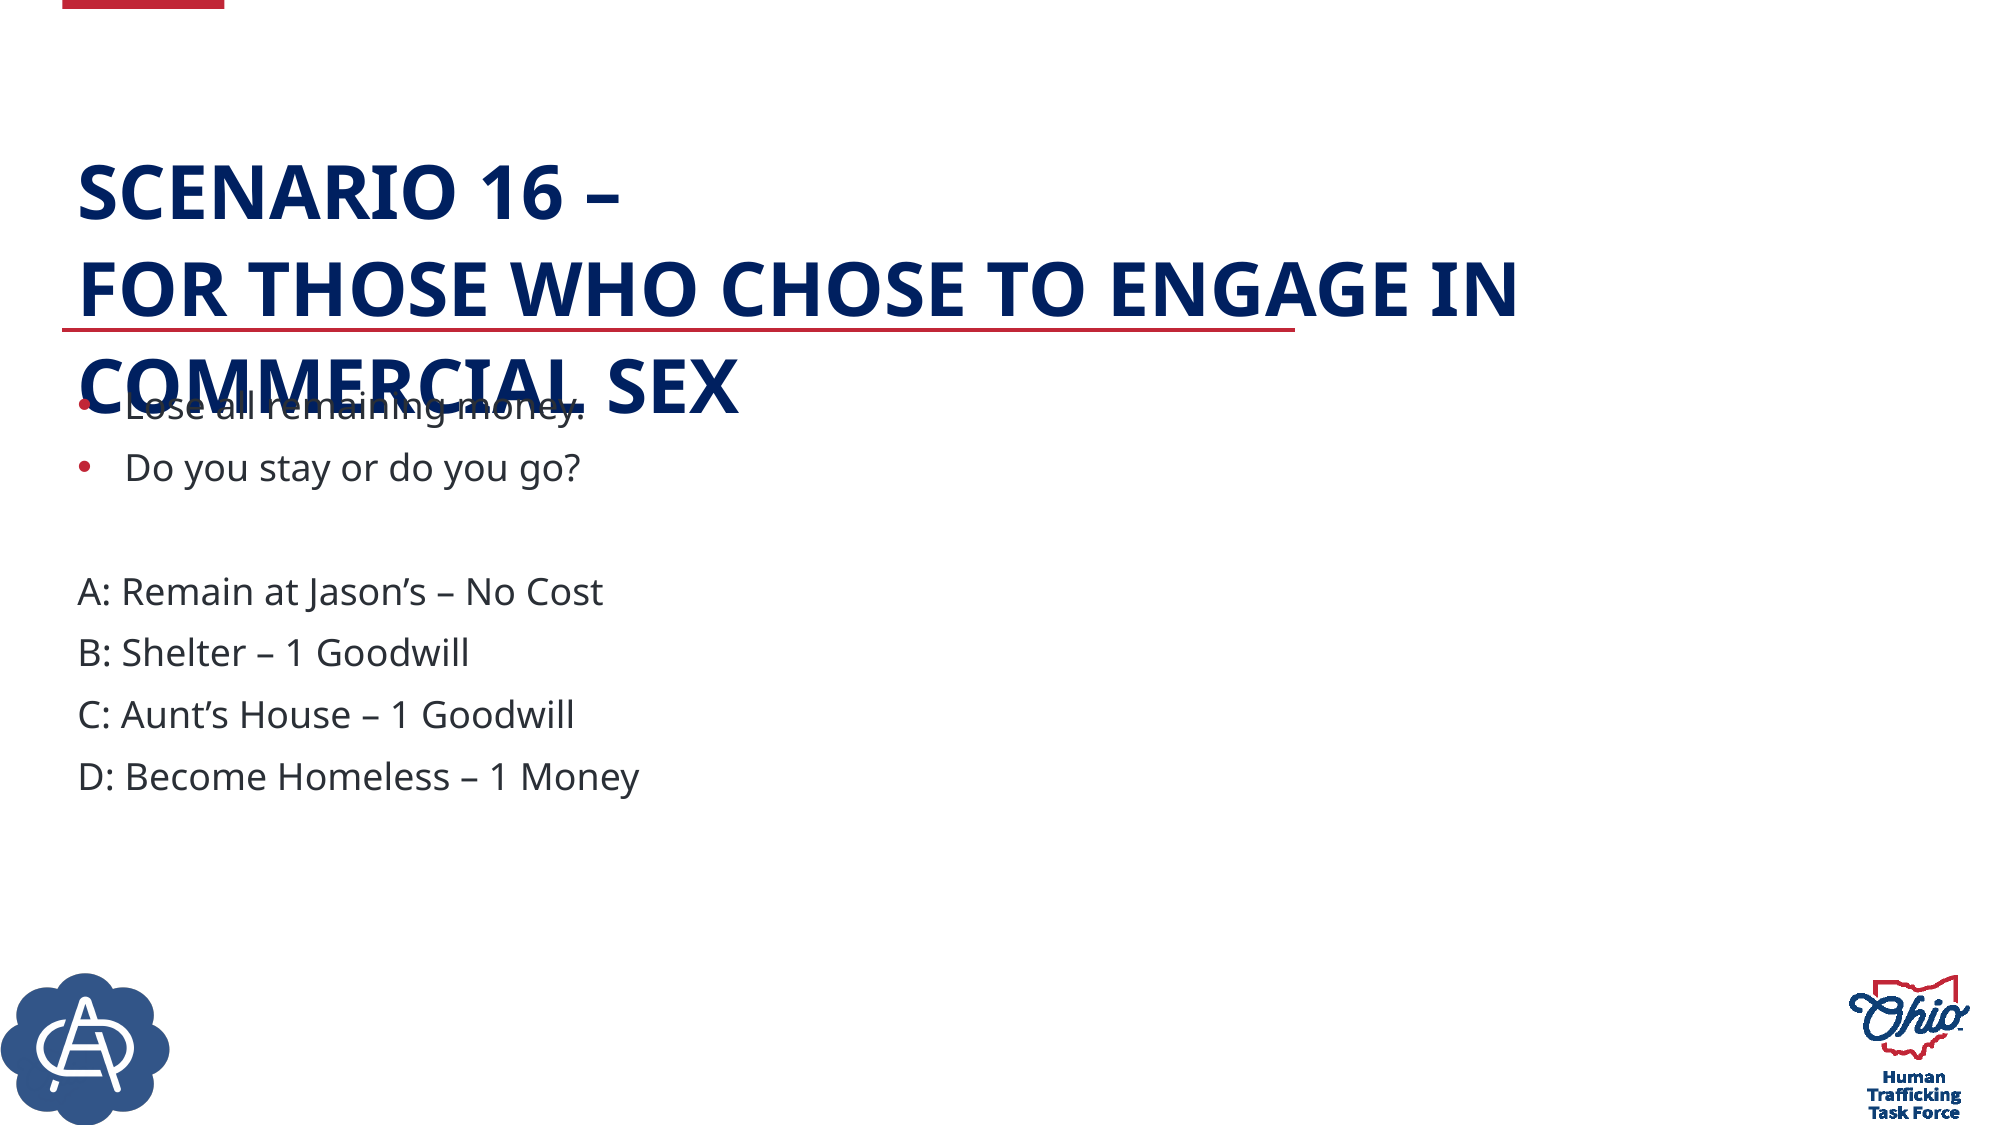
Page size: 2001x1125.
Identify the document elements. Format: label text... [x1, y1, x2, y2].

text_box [1845, 974, 1983, 1125]
list Lose all remaining money. Do you stay or do you go? A: Remain at Jason’s – No Cost B: Shelter – 1 Goodwill C: Aunt’s House – 1 Goodwill D: Become Homeless – 1 Money [62, 365, 1557, 944]
picture [0, 960, 191, 1125]
title Scenario 16 – For those who chose to engage in commercial sex [62, 130, 1983, 277]
